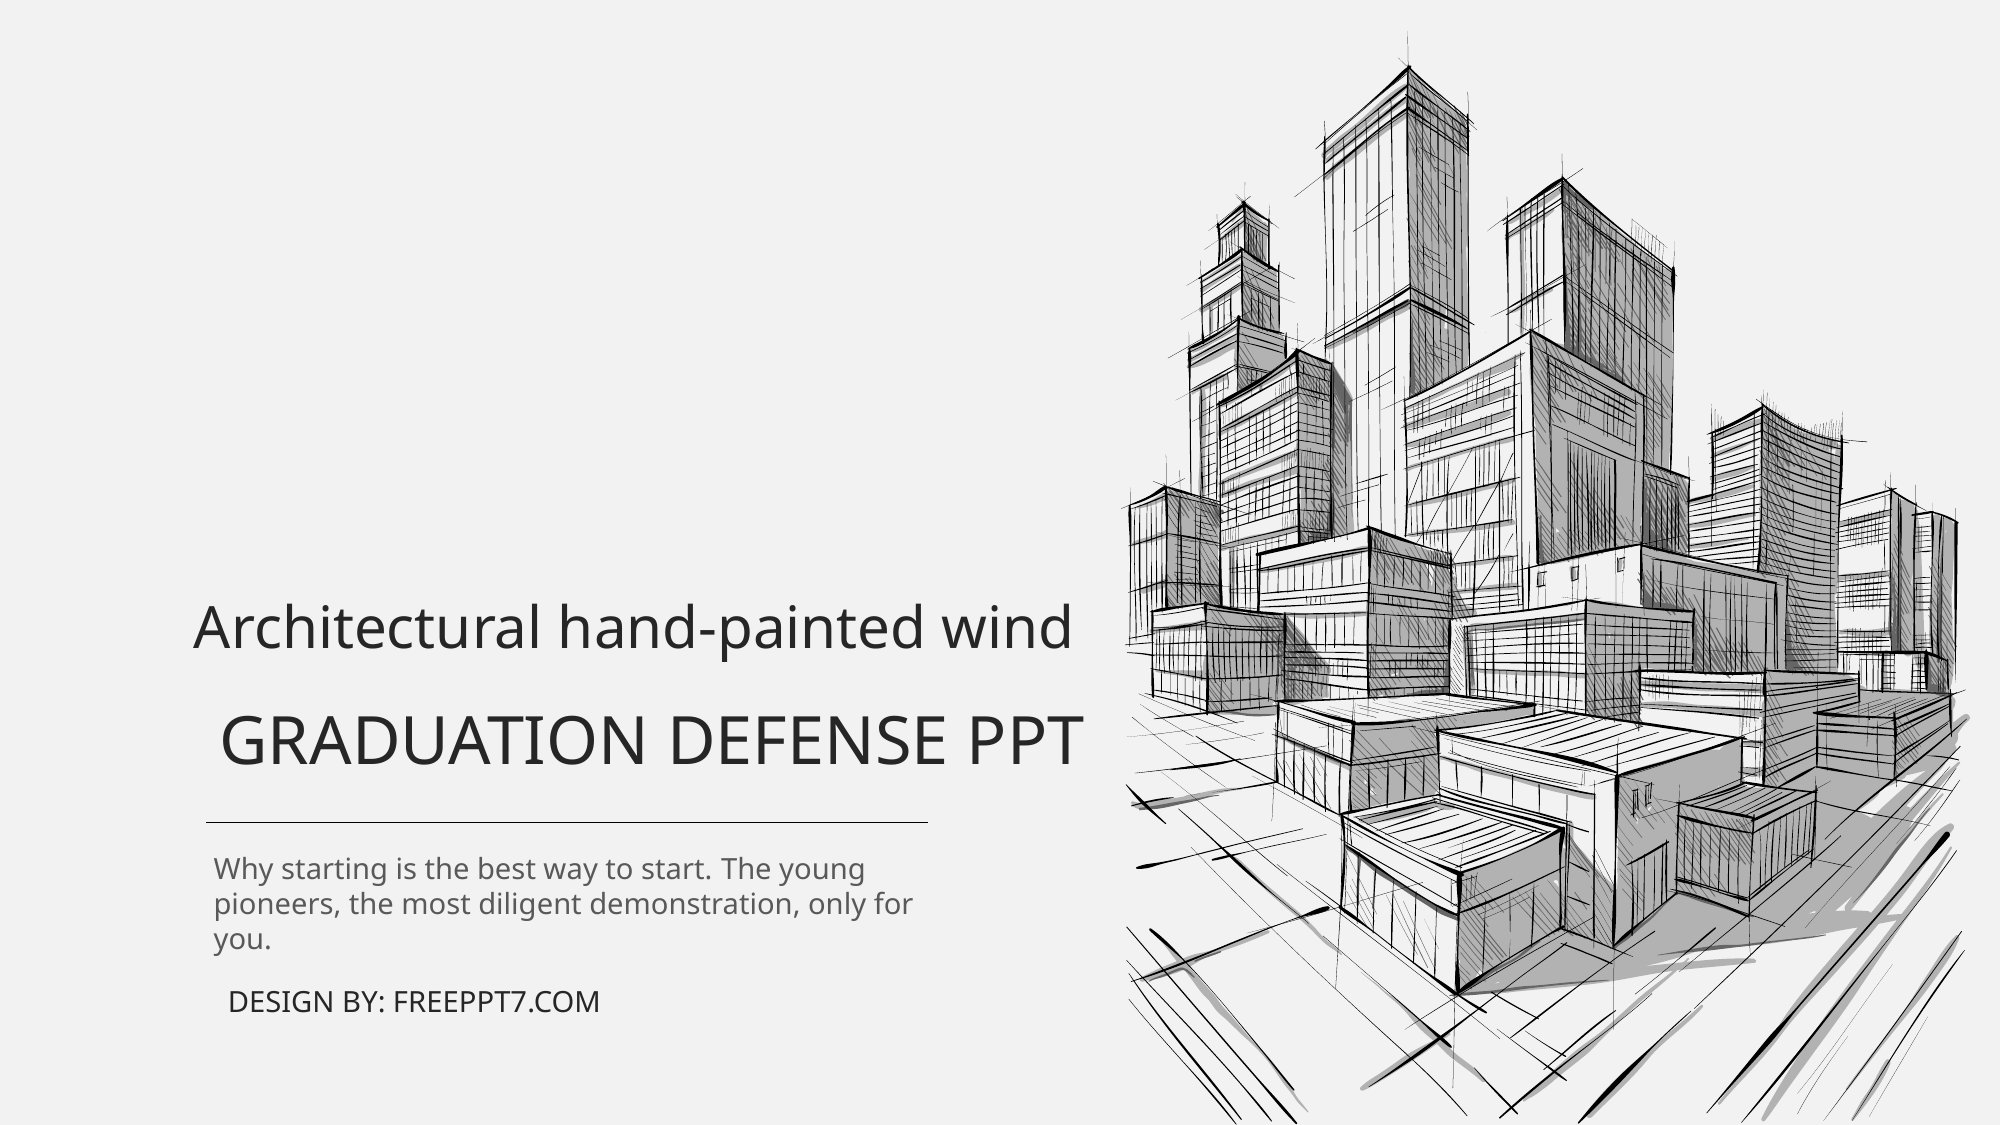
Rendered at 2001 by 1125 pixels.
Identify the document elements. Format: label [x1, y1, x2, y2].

text_box [184, 582, 1120, 1027]
text_box [1120, 30, 1973, 1125]
